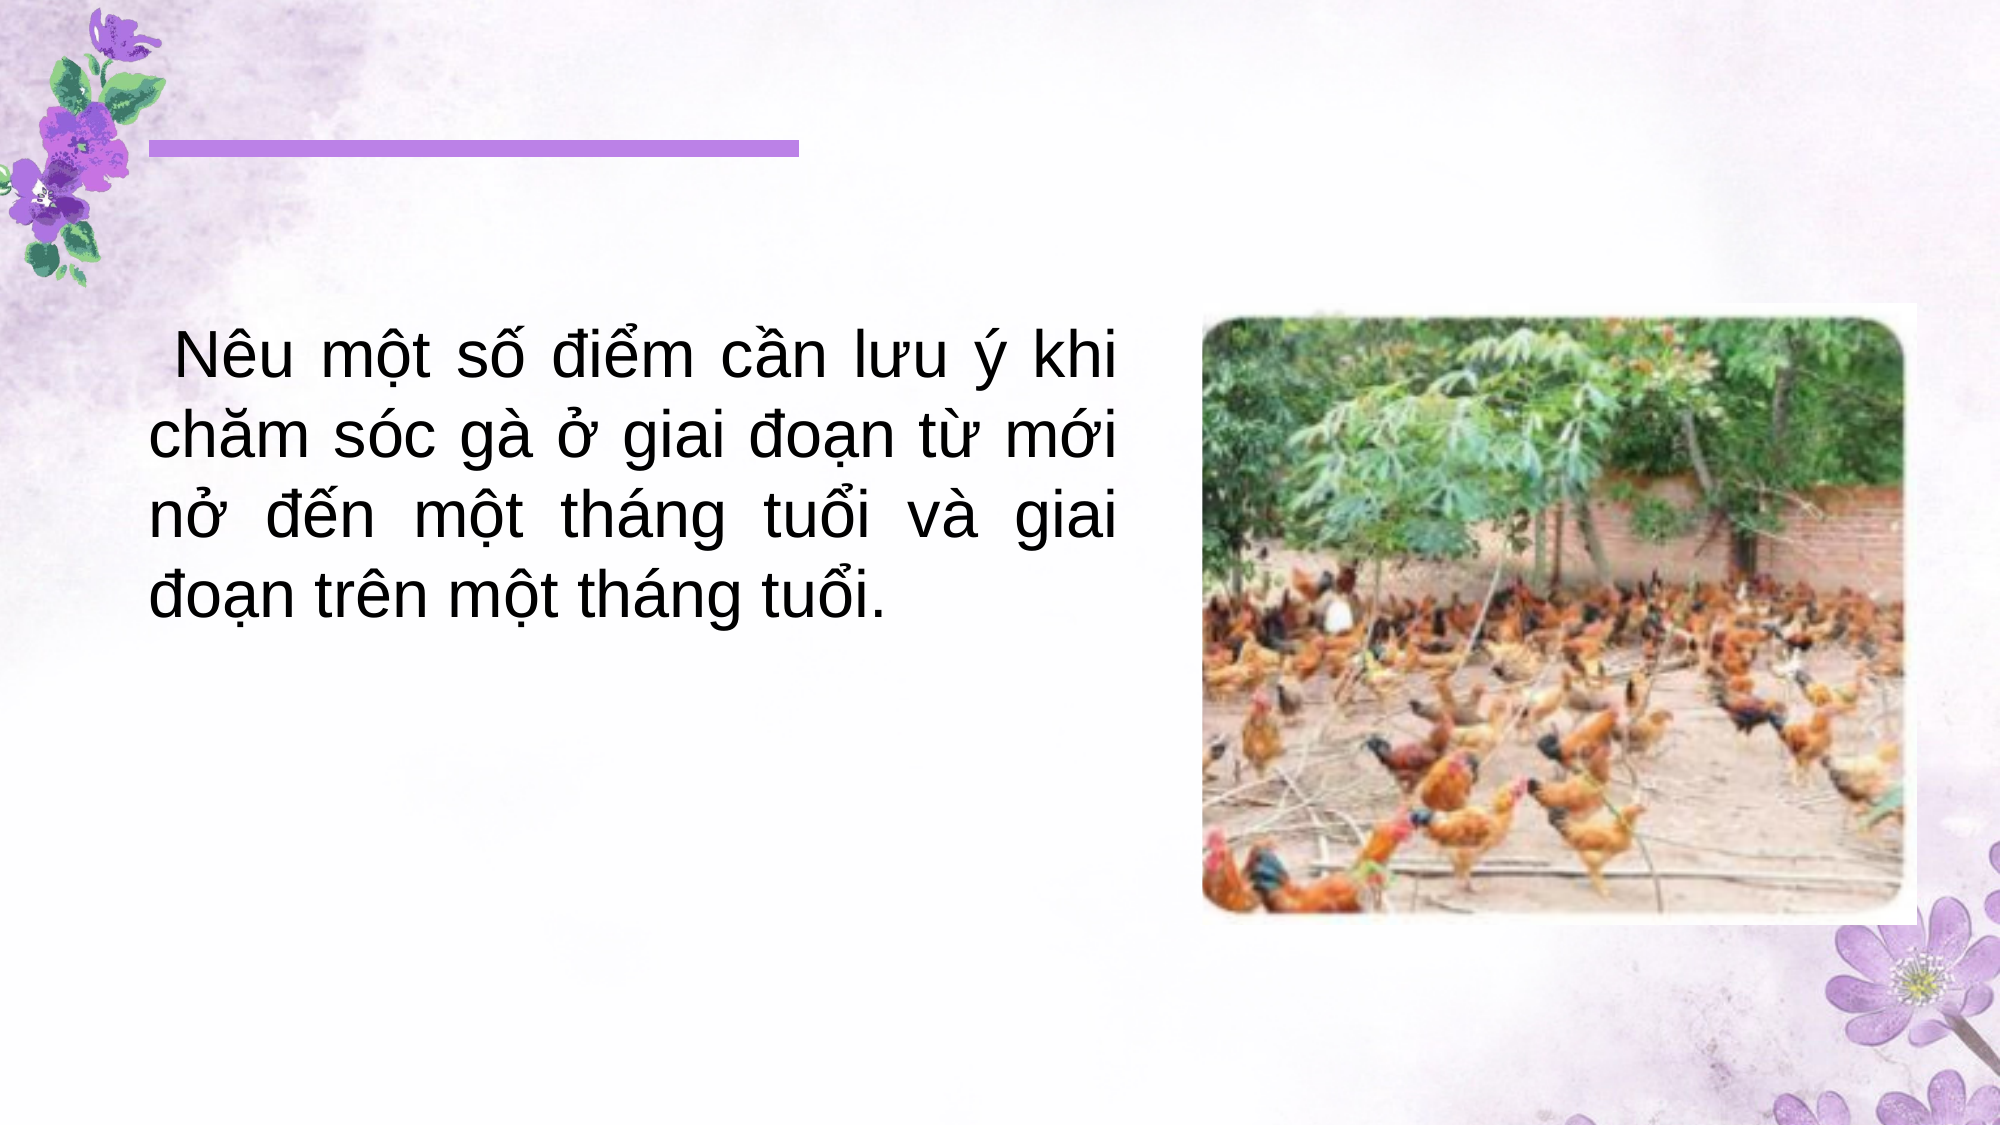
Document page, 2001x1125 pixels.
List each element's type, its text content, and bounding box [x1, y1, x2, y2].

text_box Nêu một số điểm cần lưu ý khi chăm sóc gà ở giai đoạn từ mới nở đến một tháng tuổi và giai đoạn trên một tháng tuổi. [133, 303, 1134, 639]
picture [0, 0, 2000, 1125]
